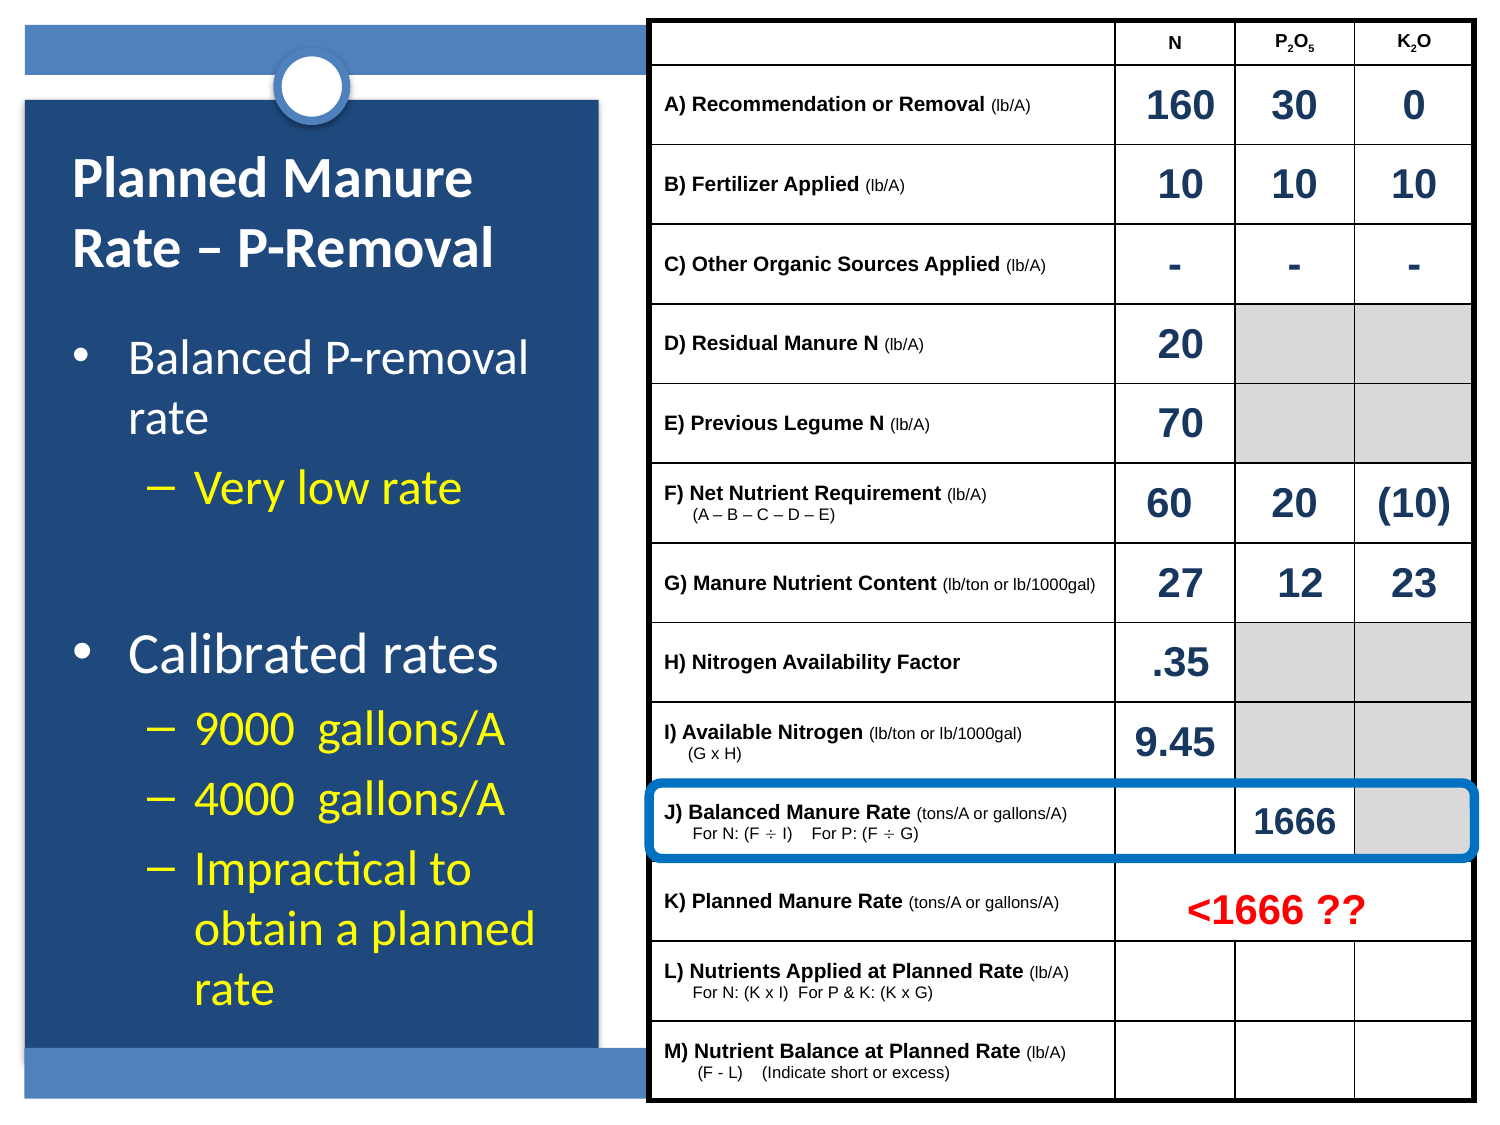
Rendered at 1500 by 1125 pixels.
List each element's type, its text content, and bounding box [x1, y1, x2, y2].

table_cell - [1116, 225, 1234, 303]
table_cell - [1355, 225, 1471, 303]
table_cell 30 [1236, 66, 1354, 144]
table_cell 20 [1236, 464, 1354, 542]
table_cell 20 [1116, 305, 1234, 383]
table_cell [1236, 384, 1354, 462]
table_cell 9.45 [1116, 703, 1234, 781]
text_box <1666 ?? [1172, 875, 1408, 940]
table_cell A) Recommendation or Removal (lb/A) [652, 66, 1114, 144]
text_box [649, 782, 1475, 859]
table_cell - [1236, 225, 1354, 303]
table_cell (10) [1355, 464, 1471, 542]
table_cell [1355, 856, 1471, 861]
table_cell K) Planned Manure Rate (tons/A or gallons/A) [652, 862, 1114, 940]
table_cell E) Previous Legume N (lb/A) [652, 384, 1114, 462]
table_cell [1116, 1022, 1234, 1098]
table_cell [1355, 1022, 1471, 1098]
table_cell [1236, 305, 1354, 383]
table_header [652, 23, 1114, 64]
table_cell D) Residual Manure N (lb/A) [652, 305, 1114, 383]
table_cell [1116, 862, 1471, 940]
table_cell 160 [1116, 66, 1234, 144]
table_cell [1355, 384, 1471, 462]
table_cell 0 [1355, 66, 1471, 144]
table_cell 10 [1355, 145, 1471, 223]
list Balanced P-removal rate Very low rate Calibrated rates 9000 gallons/A 4000 gallons/A Impractical to obtain a planned rate [56, 316, 568, 1048]
table_cell [1236, 1022, 1354, 1098]
table_cell [1236, 623, 1354, 701]
table_cell M) Nutrient Balance at Planned Rate (lb/A) (F - L) (Indicate short or excess) [652, 1022, 1114, 1098]
table_cell B) Fertilizer Applied (lb/A) [652, 145, 1114, 223]
table_cell 10 [1236, 145, 1354, 223]
table_cell 12 [1236, 544, 1354, 622]
table_cell J) Balanced Manure Rate (tons/A or gallons/A) For N: (F  I) For P: (F  G) [652, 855, 1114, 861]
table_cell [1116, 942, 1234, 1020]
table_header N [1116, 23, 1234, 64]
table_cell [1355, 942, 1471, 1020]
table_header P2O5 [1236, 23, 1354, 64]
table_header K2O [1355, 23, 1471, 64]
table_cell [1236, 942, 1354, 1020]
table_cell 23 [1355, 544, 1471, 622]
table_cell [1355, 703, 1471, 781]
table_cell [1355, 623, 1471, 701]
table_cell 60 [1116, 464, 1234, 542]
table_cell .35 [1116, 623, 1234, 701]
table_cell F) Net Nutrient Requirement (lb/A) (A – B – C – D – E) [652, 464, 1114, 542]
table_cell G) Manure Nutrient Content (lb/ton or lb/1000gal) [652, 544, 1114, 622]
table_cell 27 [1116, 544, 1234, 622]
table_cell H) Nitrogen Availability Factor [652, 623, 1114, 701]
table_cell [1236, 703, 1354, 781]
table_cell 70 [1116, 384, 1234, 462]
table_cell I) Available Nitrogen (lb/ton or lb/1000gal) (G x H) [652, 703, 1114, 781]
title Planned Manure Rate – P-Removal [56, 127, 556, 291]
table_cell L) Nutrients Applied at Planned Rate (lb/A) For N: (K x I) For P & K: (K x G) [652, 942, 1114, 1020]
table_cell [1355, 305, 1471, 383]
table_cell 10 [1116, 145, 1234, 223]
table_cell C) Other Organic Sources Applied (lb/A) [652, 225, 1114, 303]
